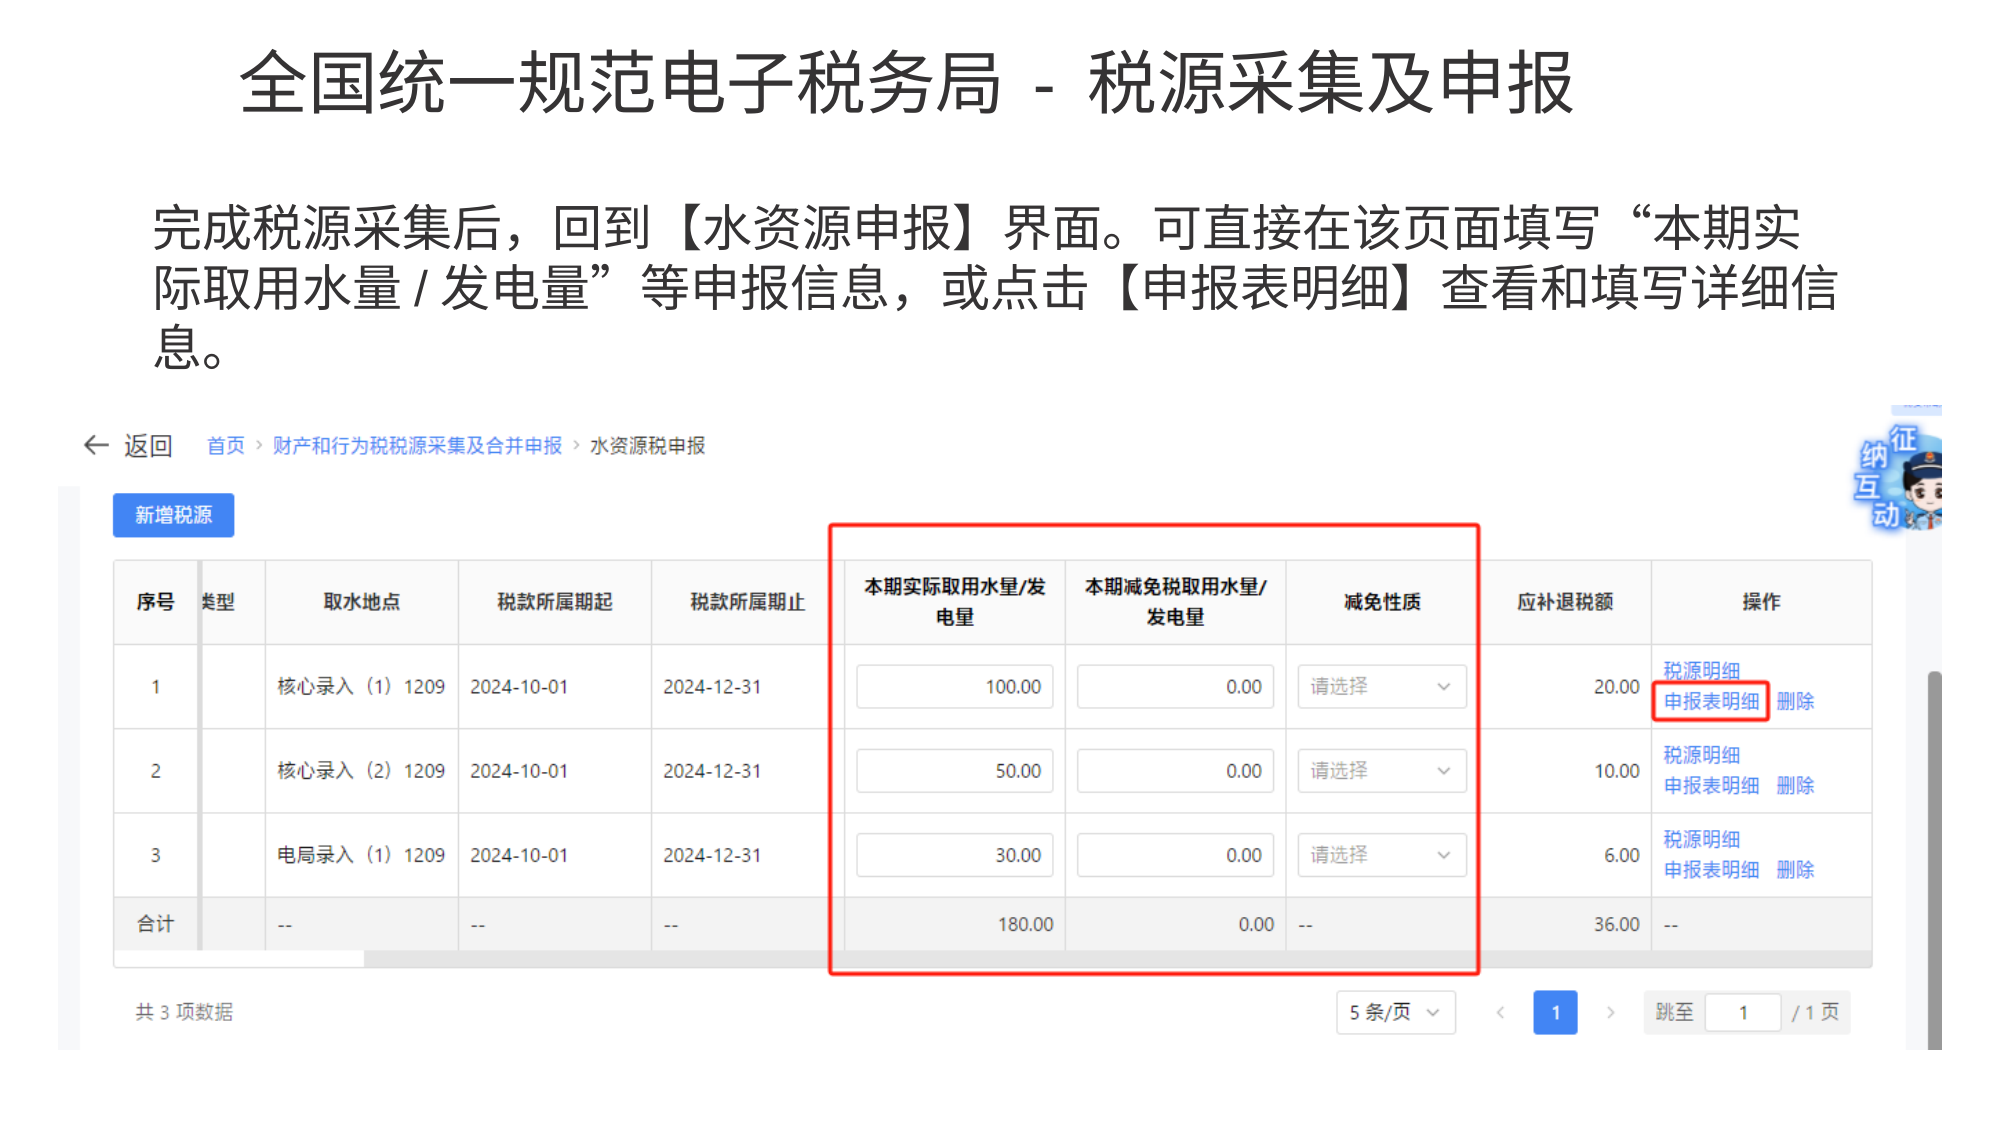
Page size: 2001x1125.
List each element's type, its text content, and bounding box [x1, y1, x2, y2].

title 全国统一规范电子税务局 - 税源采集及申报 [223, 40, 1982, 133]
picture [58, 405, 1942, 1050]
list 完成税源采集后，回到【水资源申报】界面。可直接在该页面填写“本期实际取用水量/发电量”等申报信息，或点击【申报表明细】查看和填写详细信息。 [137, 189, 1863, 405]
